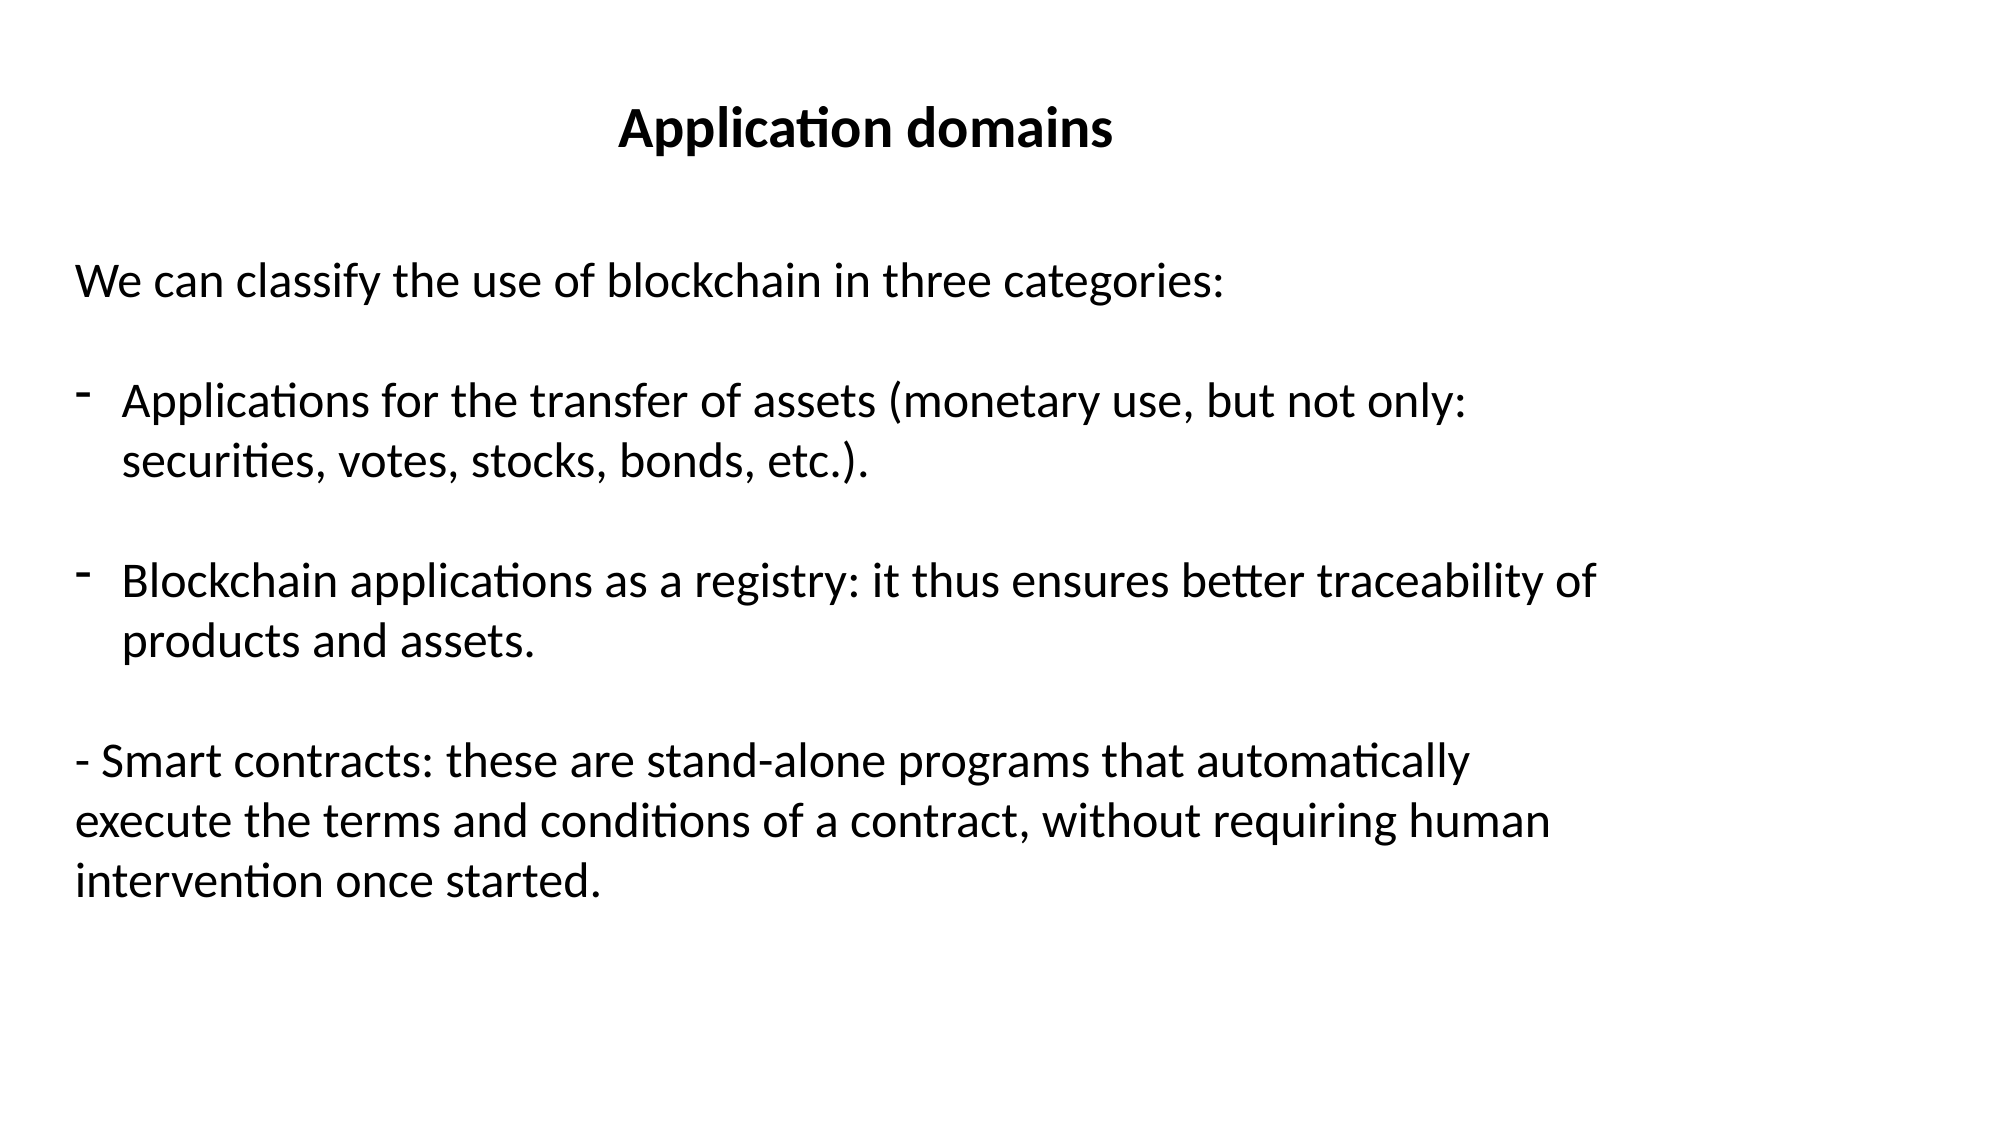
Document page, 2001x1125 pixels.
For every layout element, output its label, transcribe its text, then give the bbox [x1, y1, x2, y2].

text_box We can classify the use of blockchain in three categories: Applications for the transfer of assets (monetary use, but not only: securities, votes, stocks, bonds, etc.). Blockchain applications as a registry: it thus ensures better traceability of products and assets. - Smart contracts: these are stand-alone programs that automatically execute the terms and conditions of a contract, without requiring human intervention once started. [60, 180, 1628, 915]
text_box Application domains [603, 82, 1143, 167]
